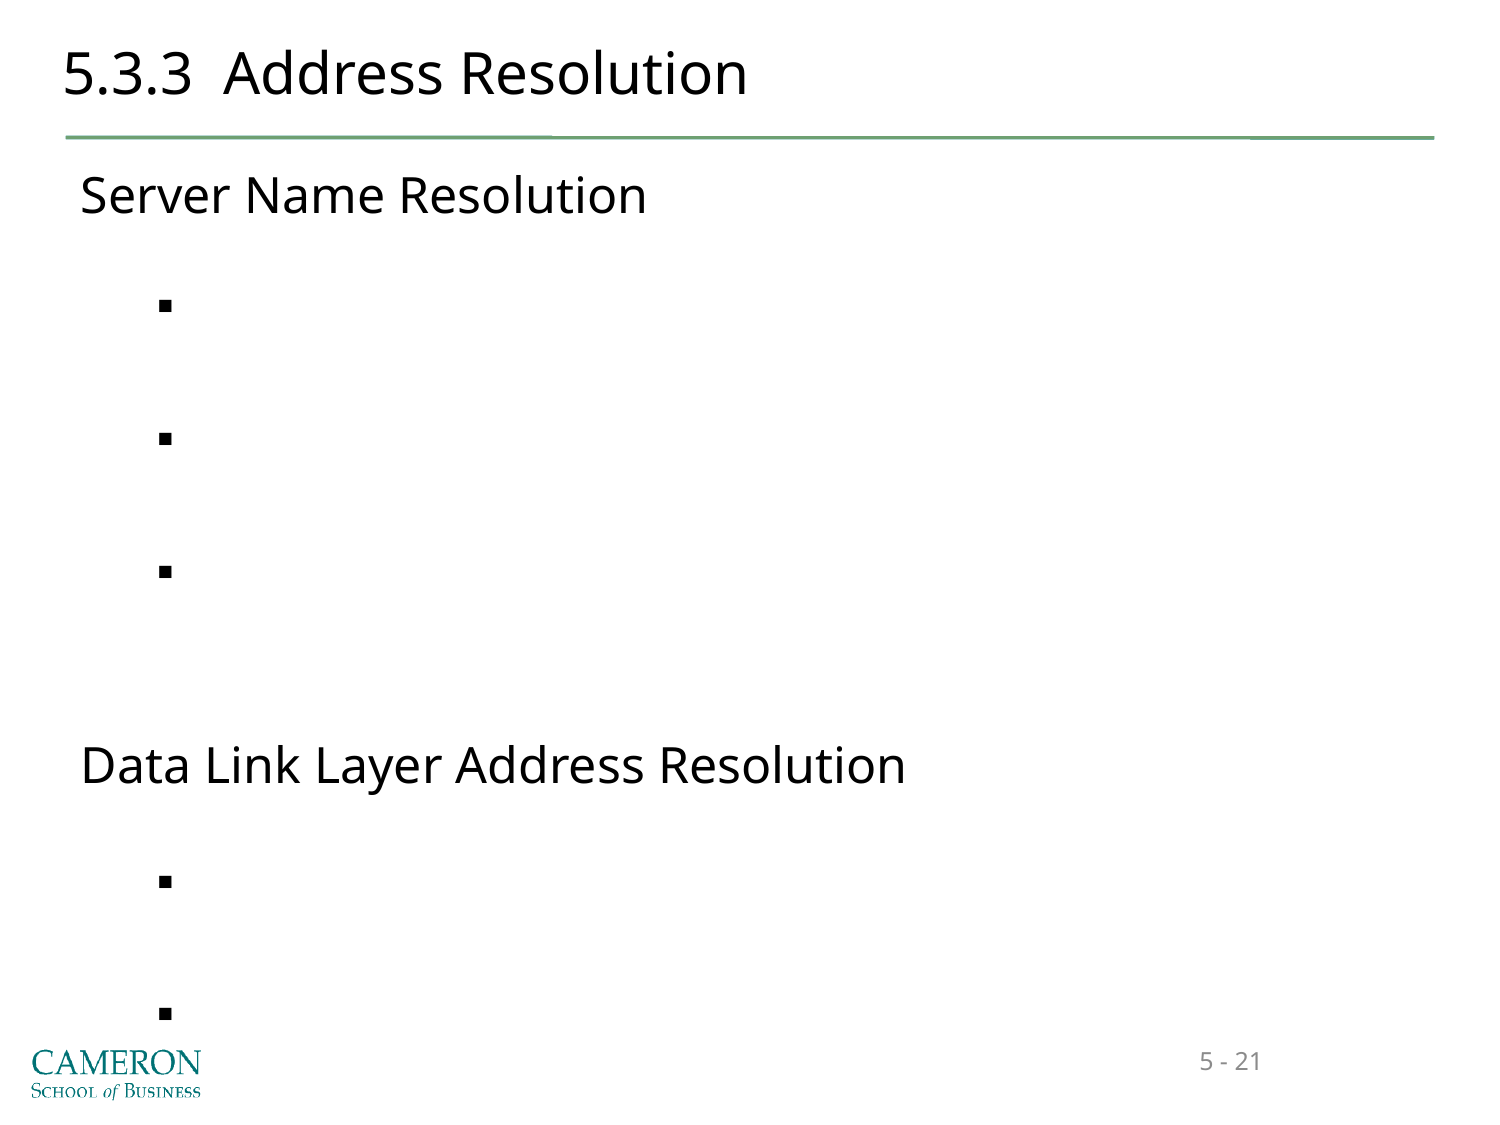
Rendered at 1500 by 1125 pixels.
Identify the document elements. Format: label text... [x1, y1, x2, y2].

picture [31, 1049, 201, 1101]
list Server Name Resolution Data Link Layer Address Resolution [65, 162, 1435, 1006]
slide_number 5 - 21 [1074, 1025, 1388, 1100]
title 5.3.3 Address Resolution [62, 62, 1431, 114]
